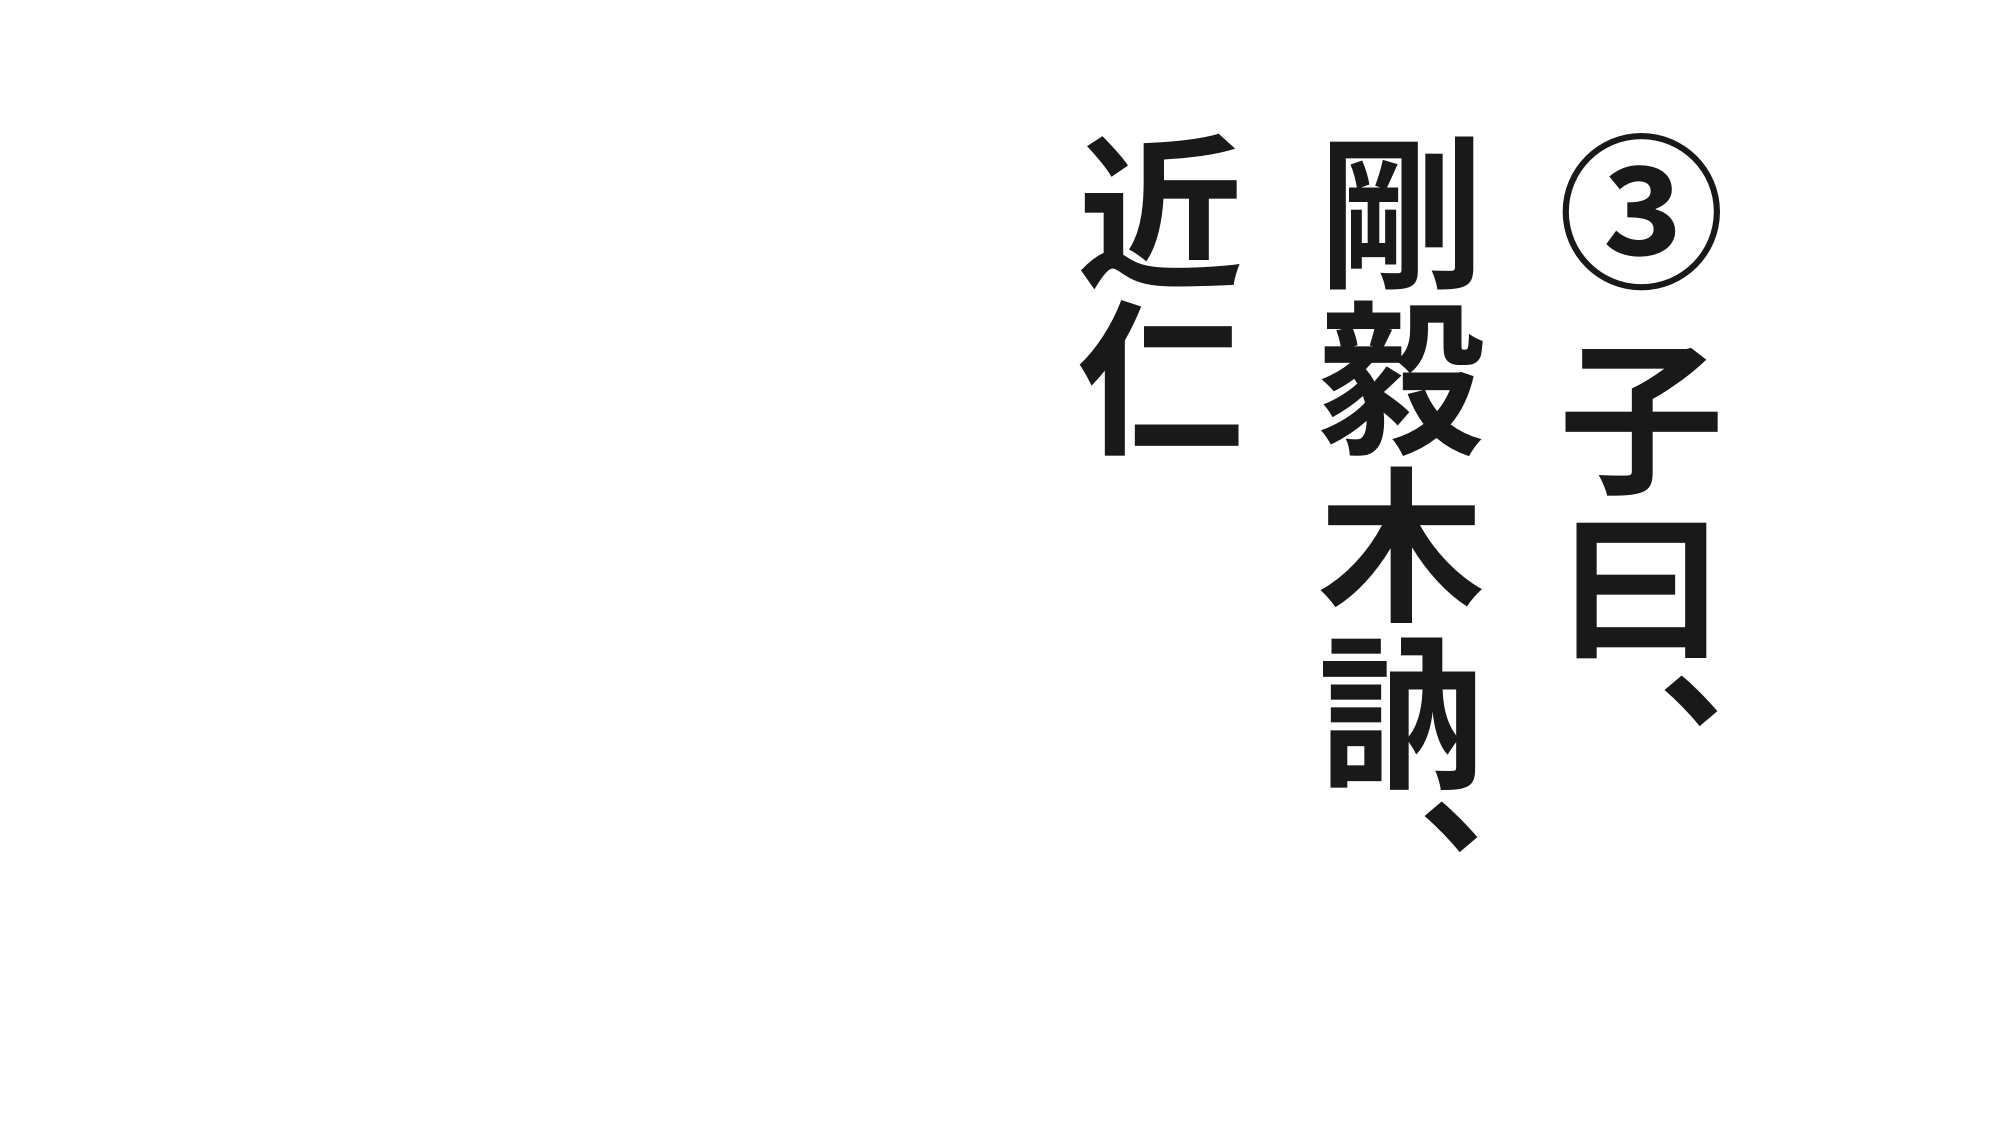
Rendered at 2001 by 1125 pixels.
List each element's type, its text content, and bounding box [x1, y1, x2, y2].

list ③子曰、 剛毅木訥、 近仁 [963, 113, 1903, 862]
